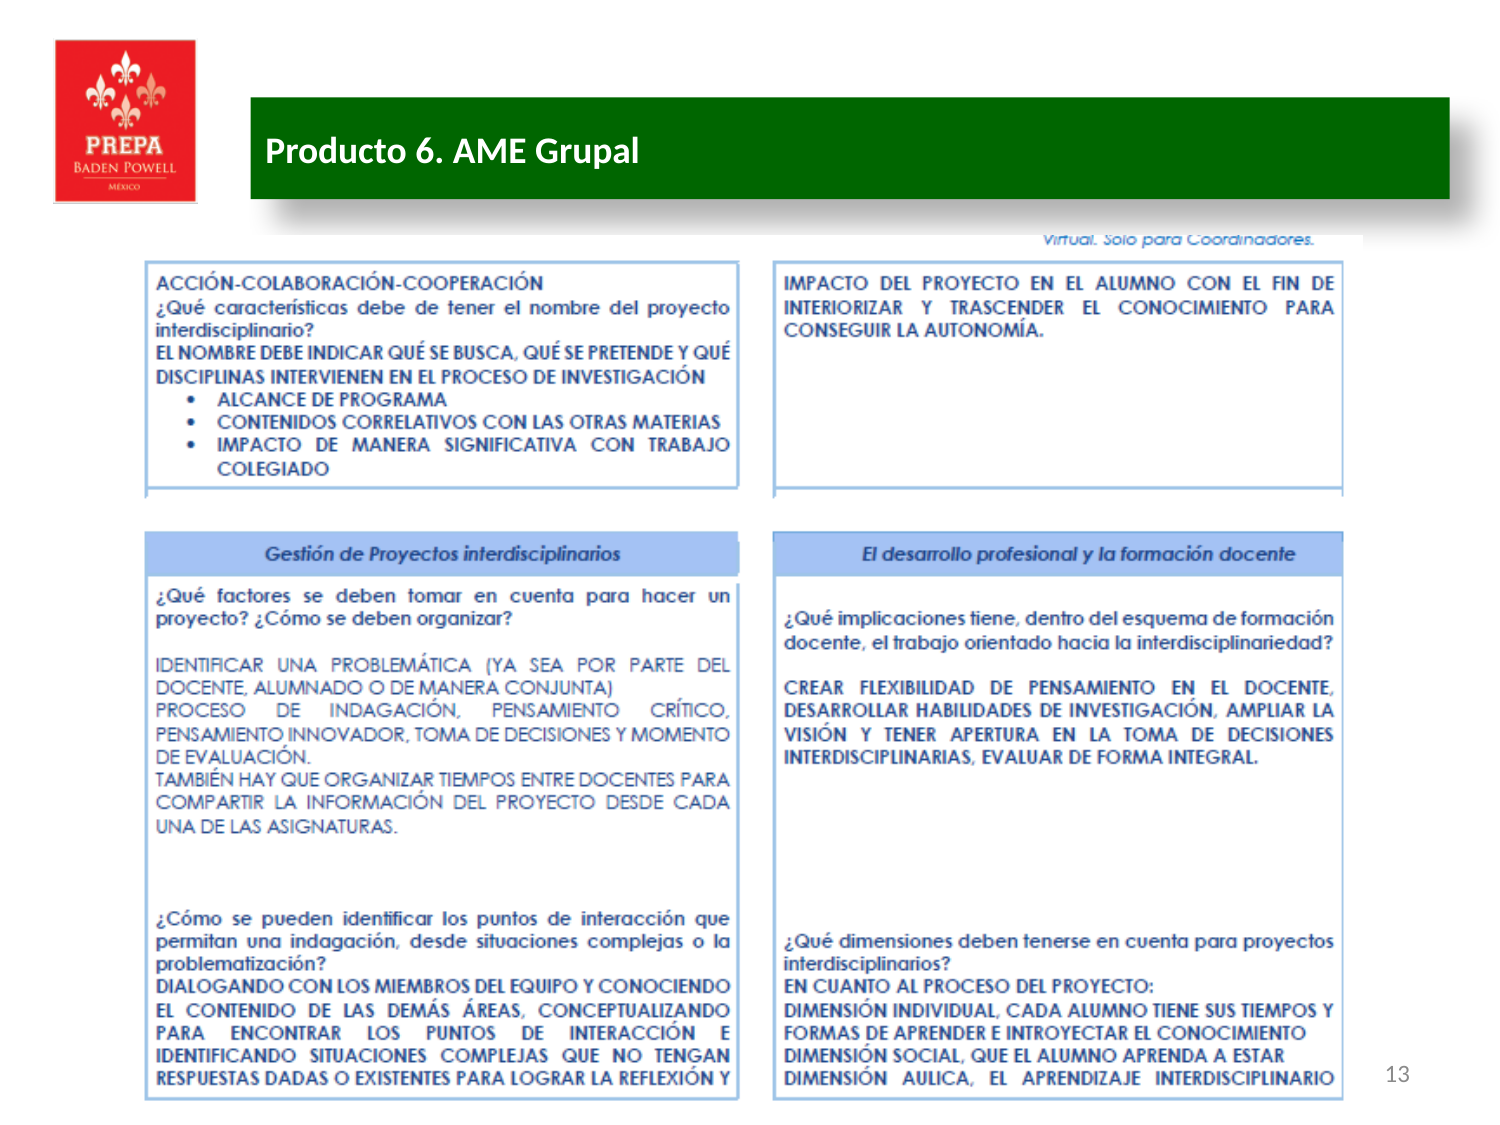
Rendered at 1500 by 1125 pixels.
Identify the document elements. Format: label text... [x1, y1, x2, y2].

slide_number 13 [1368, 1042, 1425, 1103]
text_box Producto 6. AME Grupal [249, 95, 1452, 201]
picture [125, 235, 1364, 1117]
picture [52, 37, 199, 204]
